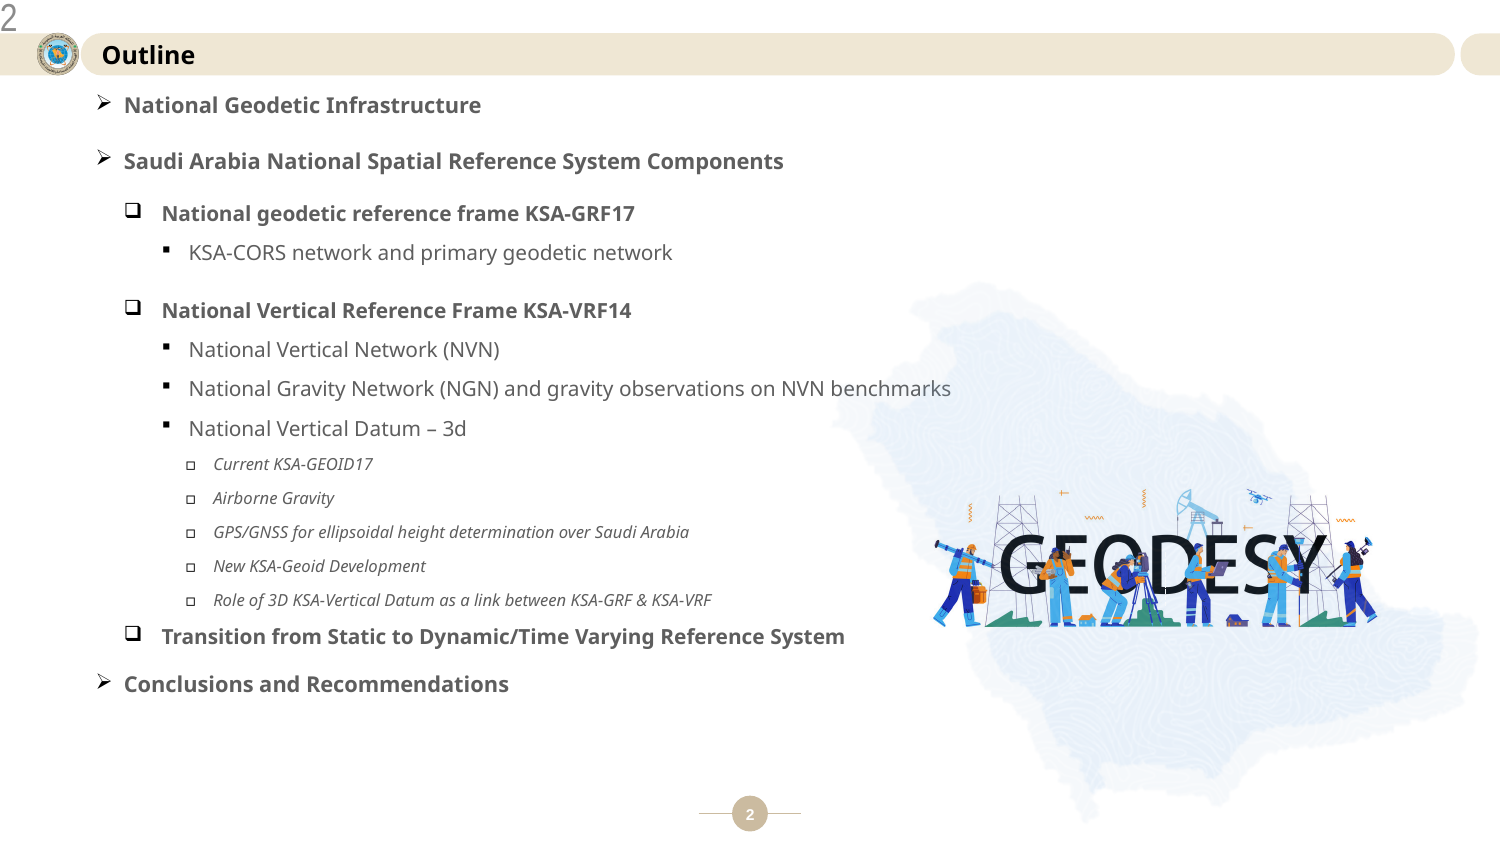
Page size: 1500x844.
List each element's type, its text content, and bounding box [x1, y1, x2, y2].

picture [35, 32, 80, 76]
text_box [826, 276, 1485, 829]
text_box National Geodetic Infrastructure Saudi Arabia National Spatial Reference System Components National geodetic reference frame KSA-GRF17 KSA-CORS network and primary geodetic network National Vertical Reference Frame KSA-VRF14 National Vertical Network (NVN) National Gravity Network (NGN) and gravity observations on NVN benchmarks National Vertical Datum – 3d Current KSA-GEOID17 Airborne Gravity GPS/GNSS for ellipsoidal height determination over Saudi Arabia New KSA-Geoid Development Role of 3D KSA-Vertical Datum as a link between KSA-GRF & KSA-VRF Transition from Static to Dynamic/Time Varying Reference System Conclusions and Recommendations [80, 80, 1398, 746]
text_box Outline [80, 33, 1455, 76]
